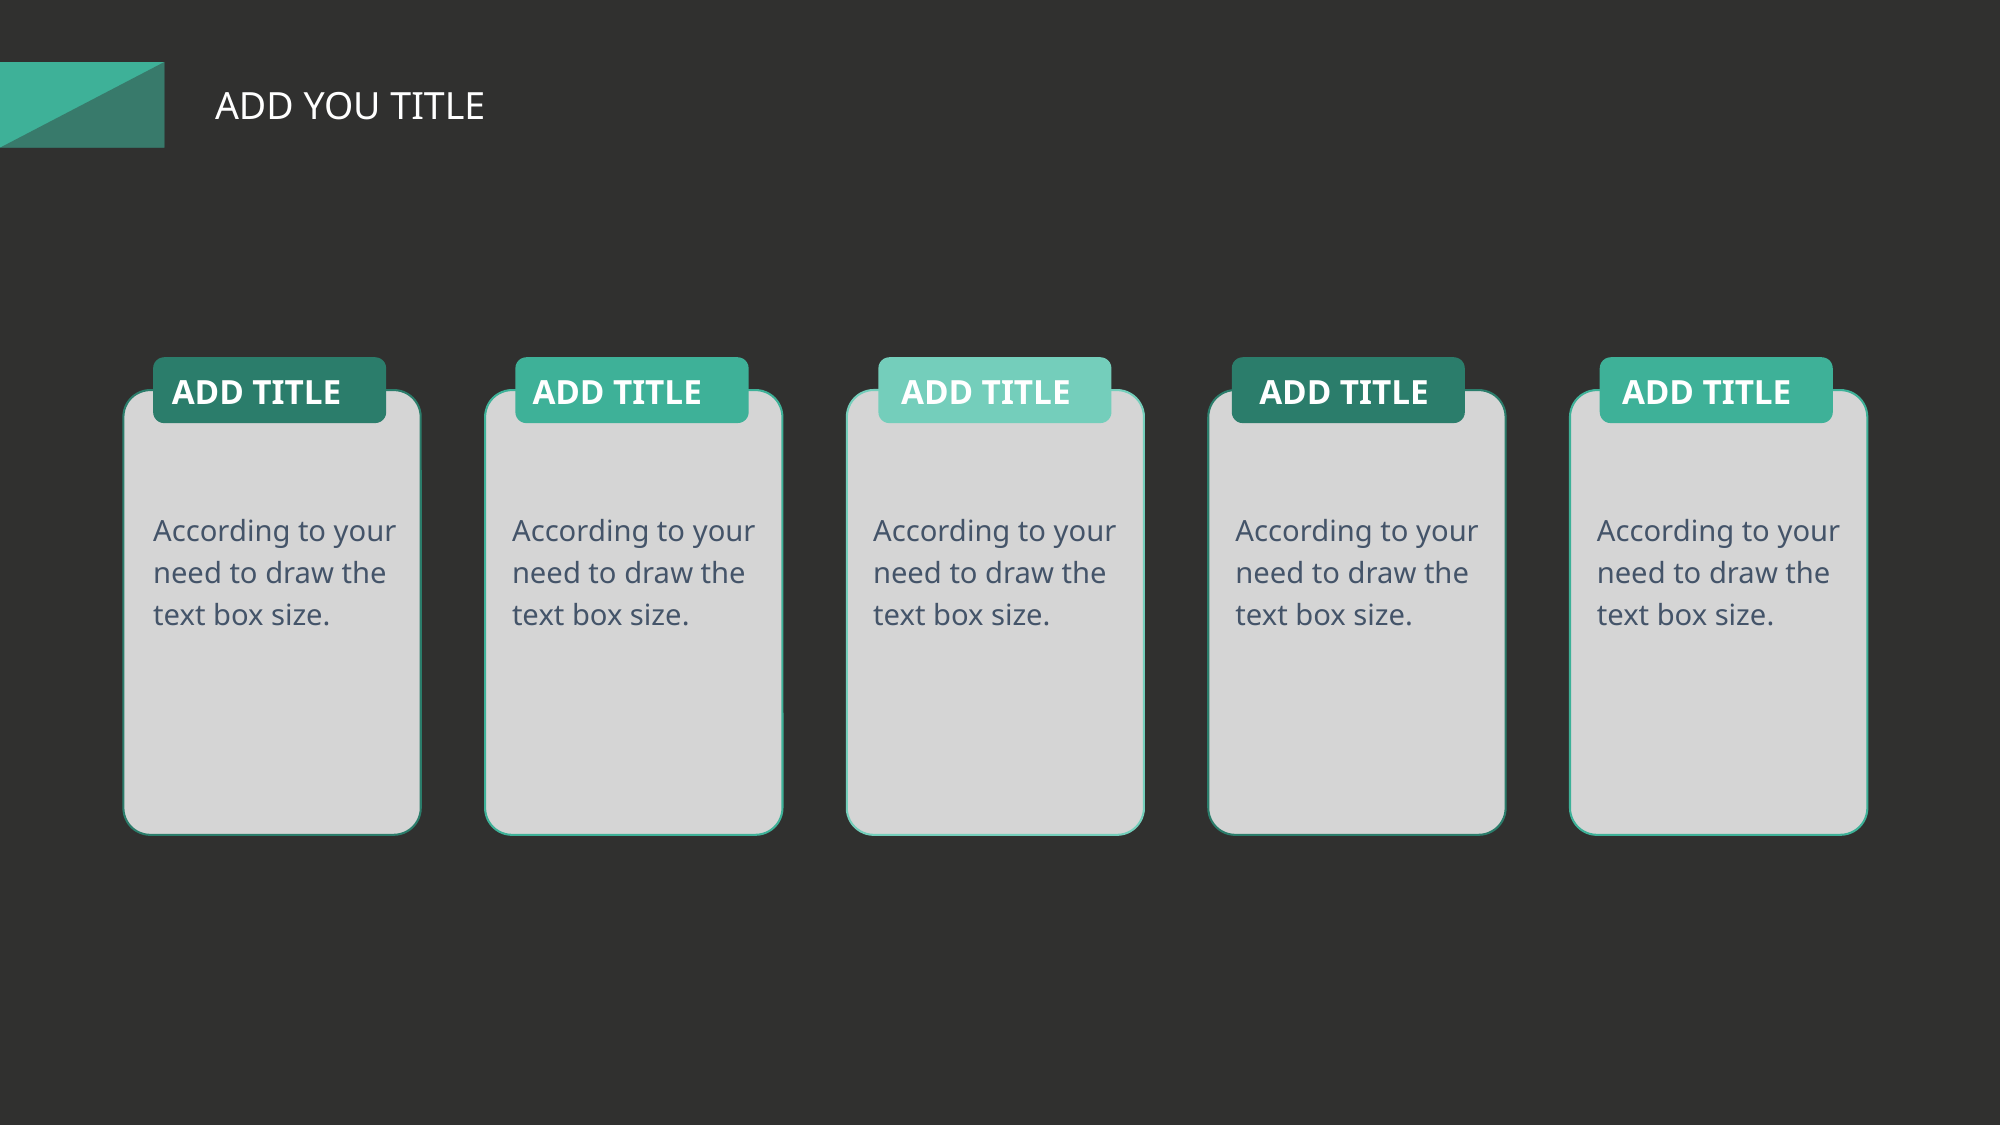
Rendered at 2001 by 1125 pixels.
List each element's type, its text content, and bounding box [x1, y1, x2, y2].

text_box [484, 389, 784, 836]
text_box ADD YOU TITLE [200, 74, 501, 135]
text_box ADD TITLE [517, 364, 751, 419]
text_box According to your need to draw the text box size. [512, 505, 756, 673]
text_box [1568, 389, 1869, 836]
text_box ADD TITLE [157, 364, 391, 419]
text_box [0, 61, 165, 148]
text_box [1207, 389, 1507, 836]
text_box According to your need to draw the text box size. [873, 505, 1117, 673]
text_box ADD TITLE [1244, 364, 1478, 419]
text_box ADD TITLE [886, 364, 1120, 419]
text_box According to your need to draw the text box size. [1596, 505, 1841, 632]
text_box According to your need to draw the text box size. [1235, 505, 1479, 673]
text_box According to your need to draw the text box size. [153, 505, 397, 673]
text_box [1598, 356, 1833, 425]
text_box [877, 356, 1112, 425]
text_box [845, 388, 1145, 836]
text_box ADD TITLE [1607, 364, 1841, 419]
text_box [152, 356, 387, 425]
text_box [122, 389, 422, 836]
text_box [514, 356, 749, 425]
text_box [1230, 356, 1465, 425]
